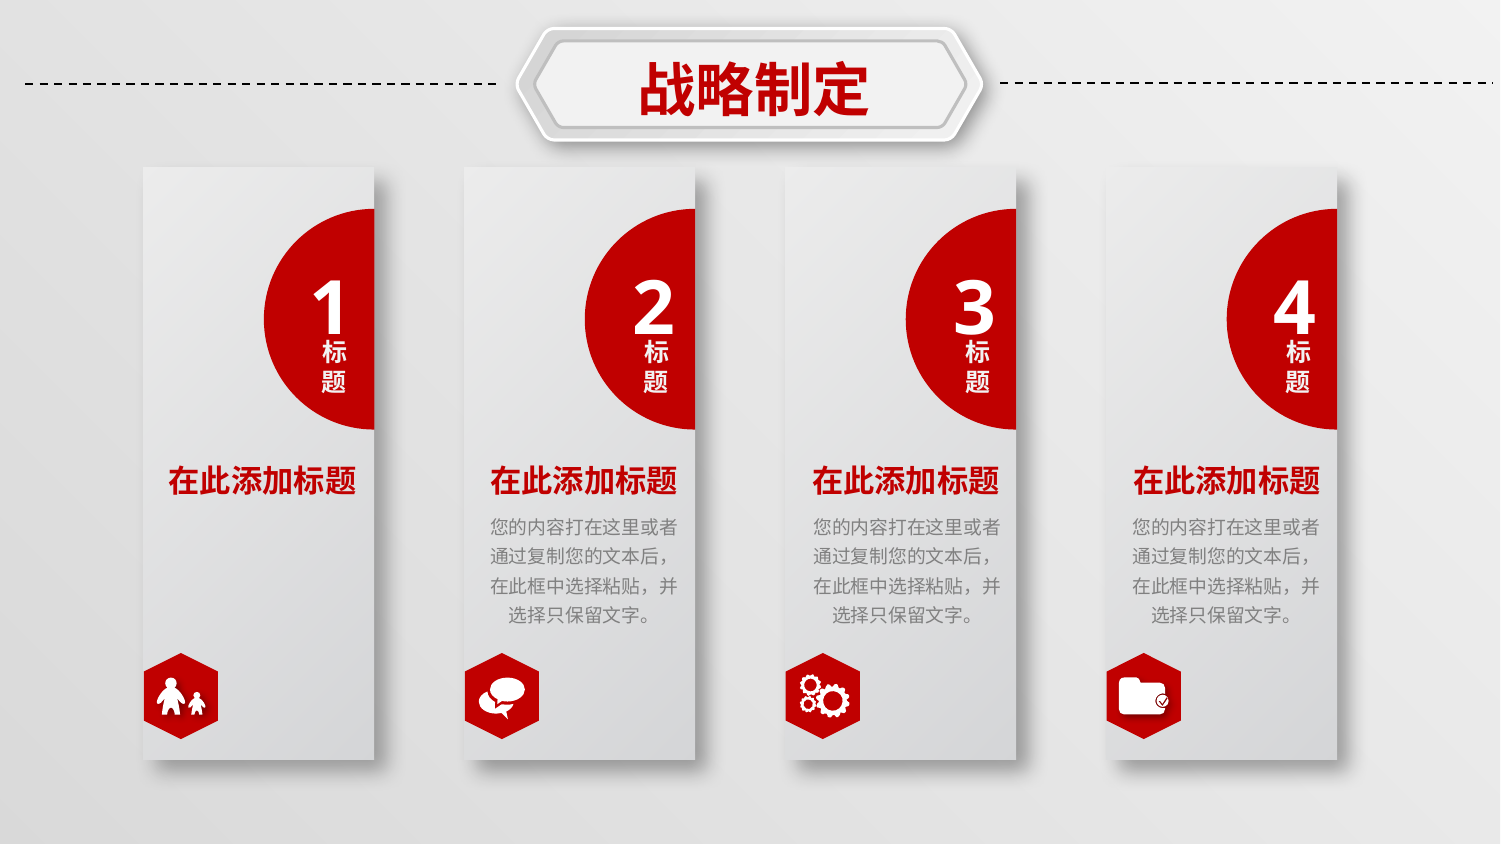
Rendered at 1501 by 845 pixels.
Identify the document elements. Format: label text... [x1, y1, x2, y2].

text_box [143, 652, 219, 740]
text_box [464, 652, 540, 740]
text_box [785, 652, 861, 740]
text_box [1105, 167, 1338, 760]
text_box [1106, 652, 1182, 740]
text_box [142, 167, 375, 760]
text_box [784, 167, 1017, 760]
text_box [463, 167, 696, 760]
text_box 战略制定 [626, 47, 883, 129]
